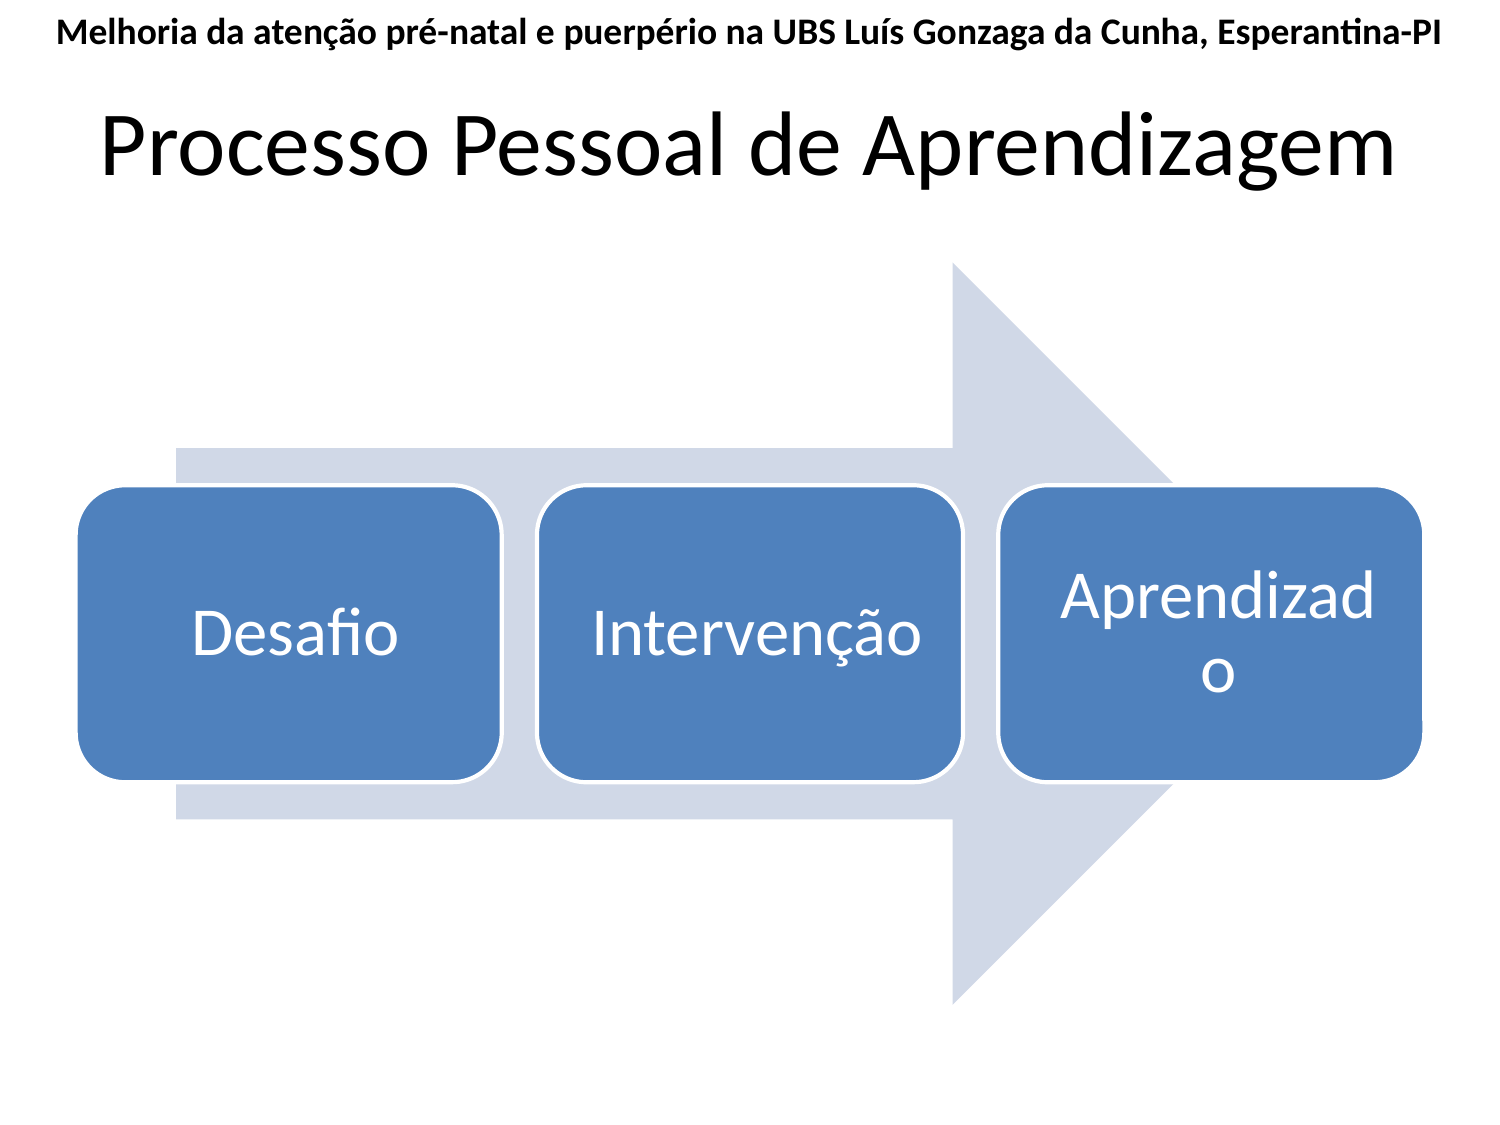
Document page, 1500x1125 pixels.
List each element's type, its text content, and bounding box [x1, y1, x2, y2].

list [74, 262, 1426, 1006]
text_box Melhoria da atenção pré-natal e puerpério na UBS Luís Gonzaga da Cunha, Esperantina-PI [0, 0, 1500, 60]
title Processo Pessoal de Aprendizagem [75, 60, 1425, 233]
